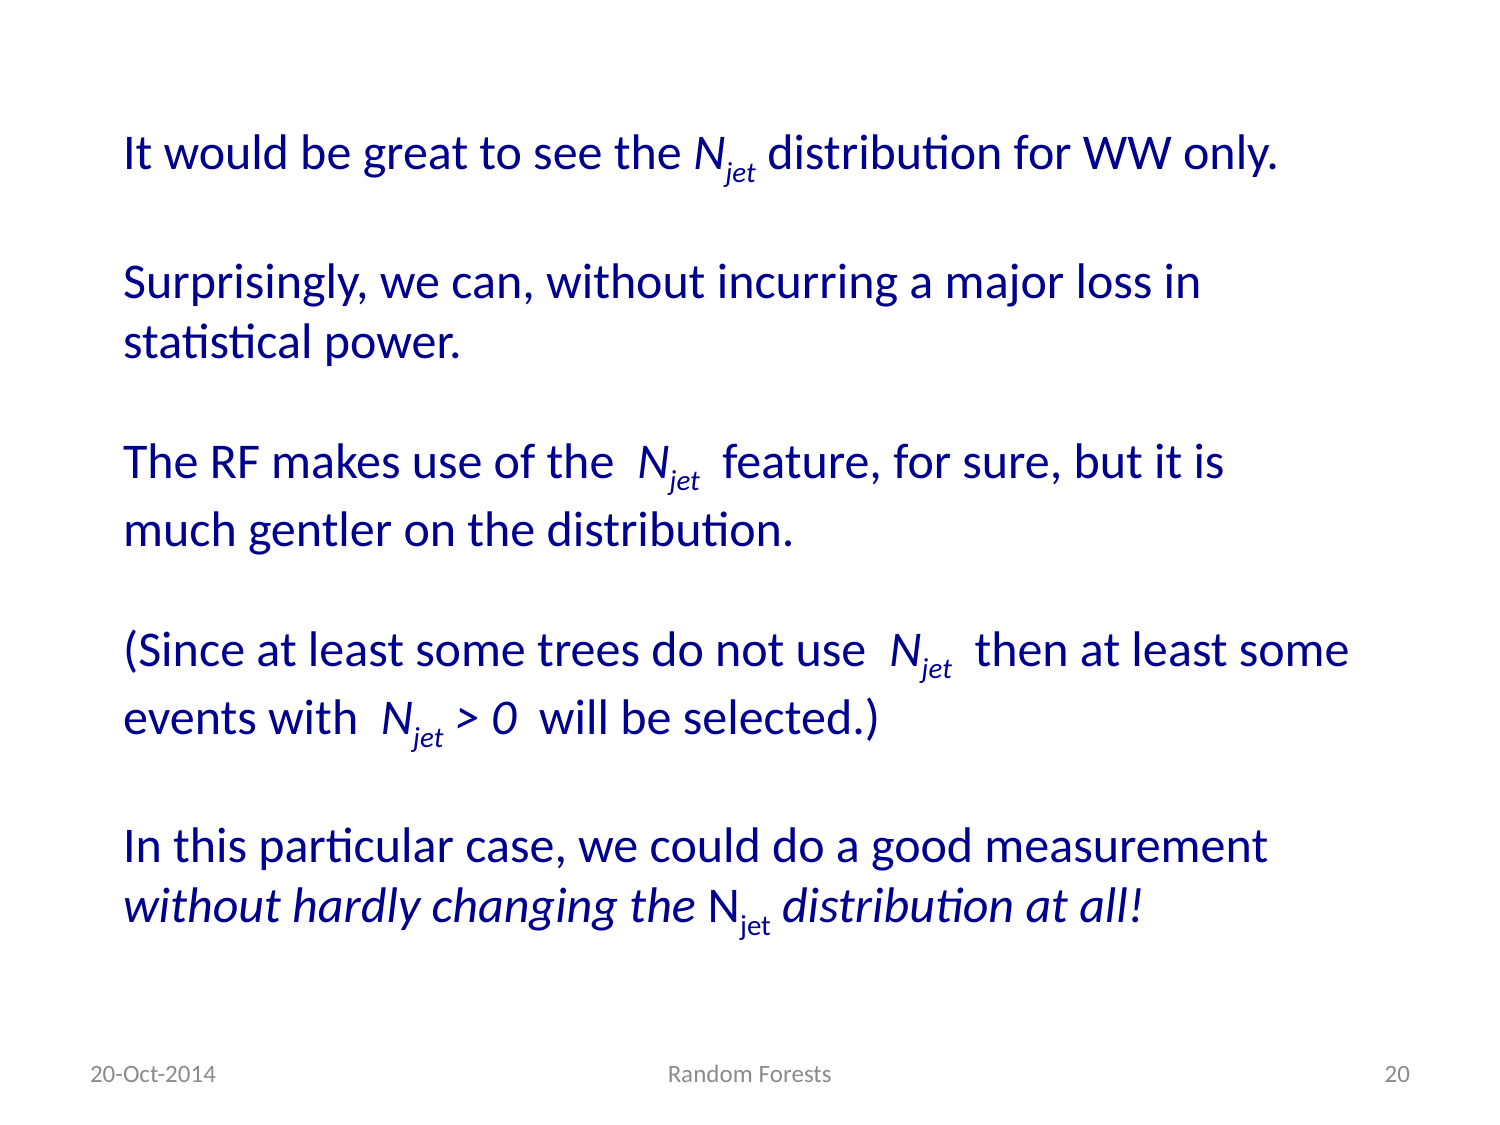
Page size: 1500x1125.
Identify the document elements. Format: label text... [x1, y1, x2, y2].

slide_number 20 [1074, 1042, 1425, 1103]
text_box It would be great to see the Njet distribution for WW only. Surprisingly, we can, without incurring a major loss in statistical power. The RF makes use of the Njet feature, for sure, but it is much gentler on the distribution. (Since at least some trees do not use Njet then at least some events with Njet > 0 will be selected.) In this particular case, we could do a good measurement without hardly changing the Njet distribution at all! [108, 112, 1365, 949]
slide_number 20-Oct-2014 [75, 1042, 425, 1103]
footer Random Forests [512, 1042, 988, 1103]
